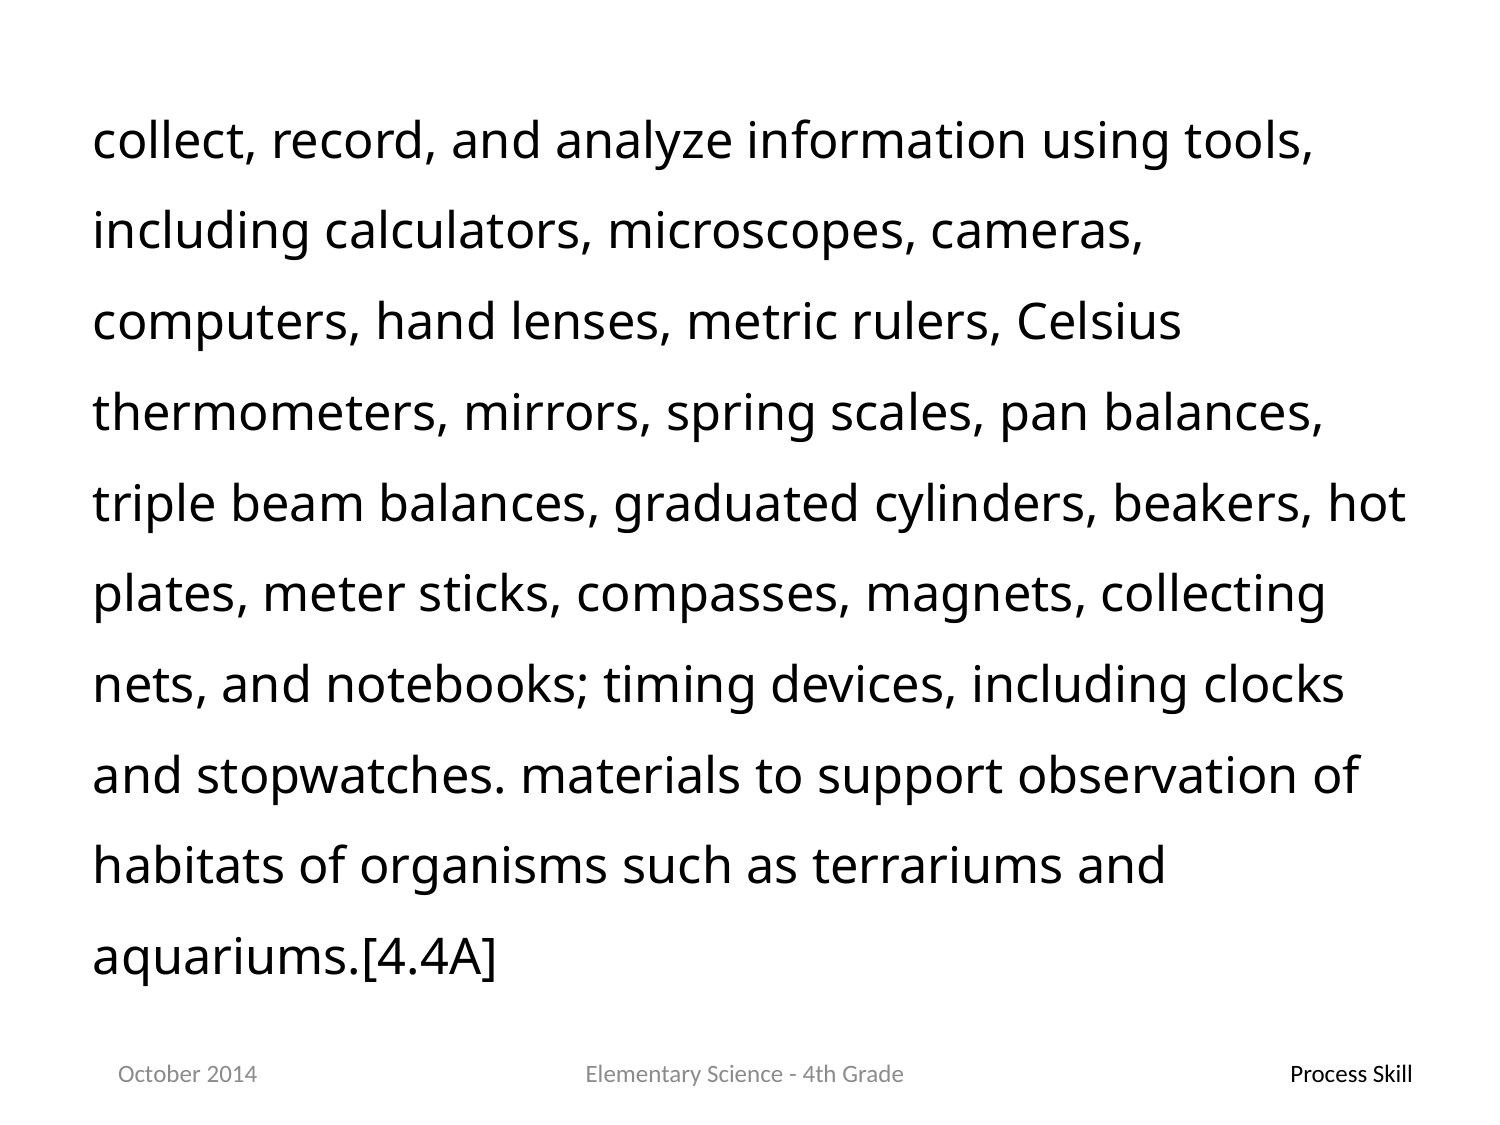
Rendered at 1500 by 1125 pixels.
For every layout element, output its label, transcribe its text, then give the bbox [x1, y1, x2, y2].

subtitle collect, record, and analyze information using tools, including calculators, microscopes, cameras, computers, hand lenses, metric rulers, Celsius thermometers, mirrors, spring scales, pan balances, triple beam balances, graduated cylinders, beakers, hot plates, meter sticks, compasses, magnets, collecting nets, and notebooks; timing devices, including clocks and stopwatches. materials to support observation of habitats of organisms such as terrariums and aquariums.[4.4A] [78, 70, 1429, 1014]
footer Elementary Science - 4th Grade [492, 1042, 999, 1103]
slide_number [103, 1042, 441, 1103]
